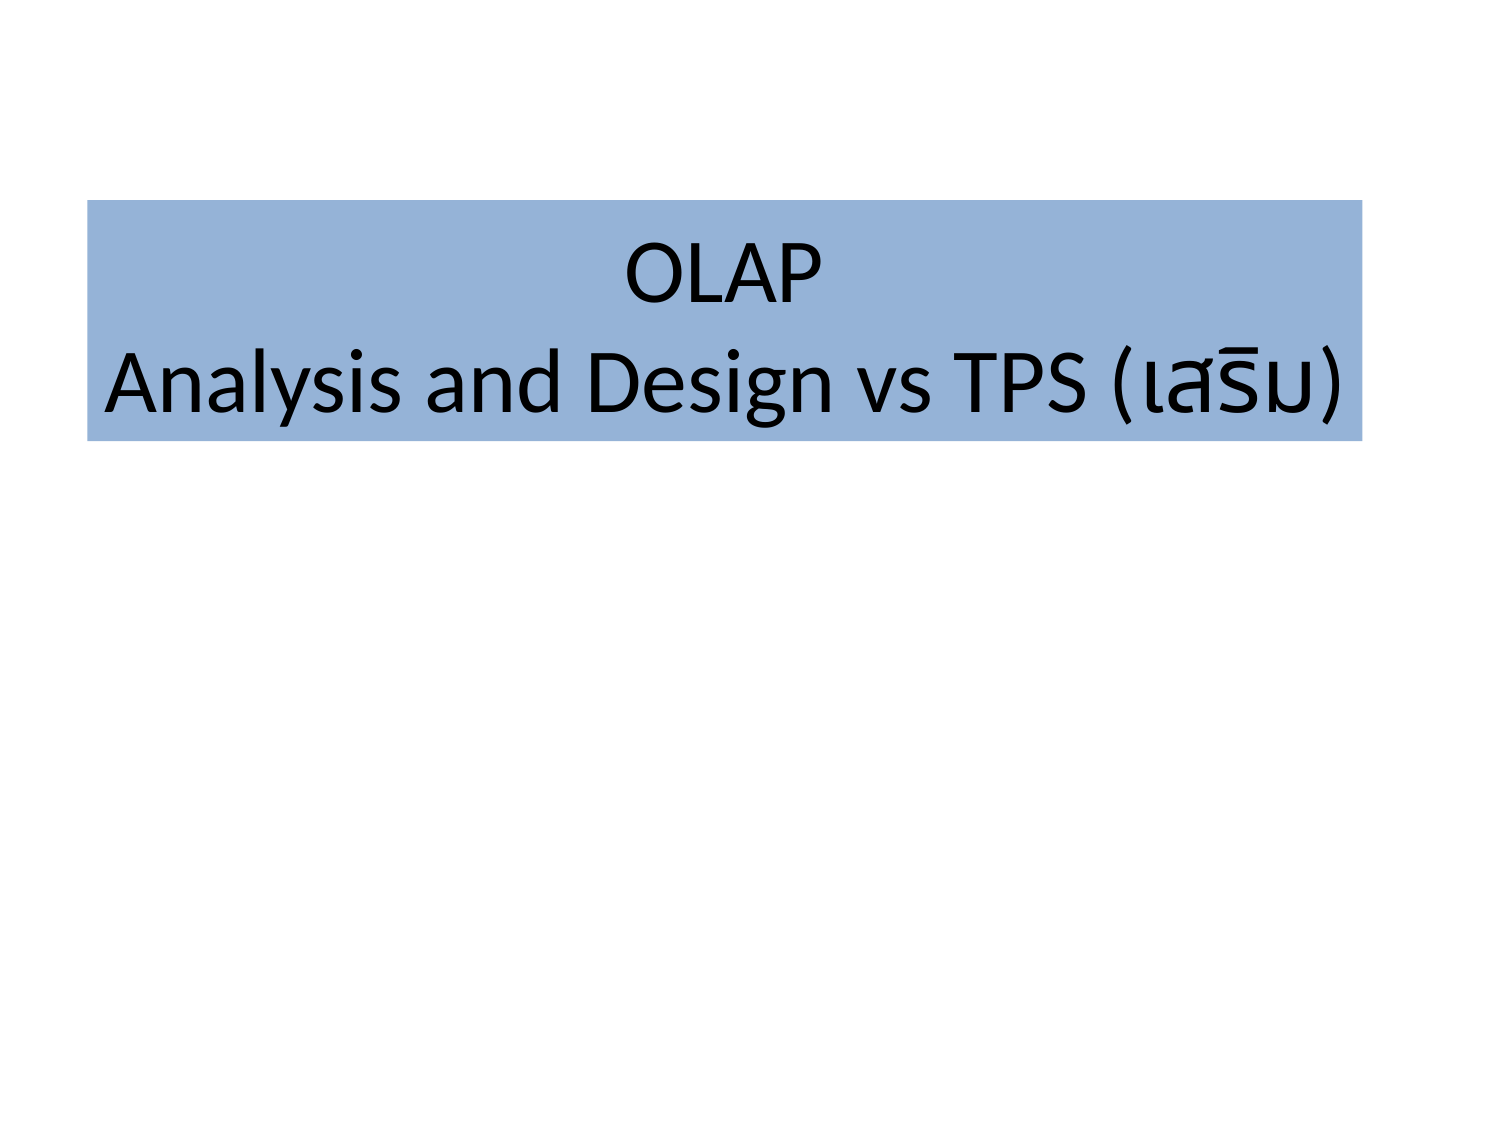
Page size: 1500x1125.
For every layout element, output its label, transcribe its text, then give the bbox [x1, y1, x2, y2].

text_box OLAP Analysis and Design vs TPS (เสริม) [87, 200, 1363, 442]
